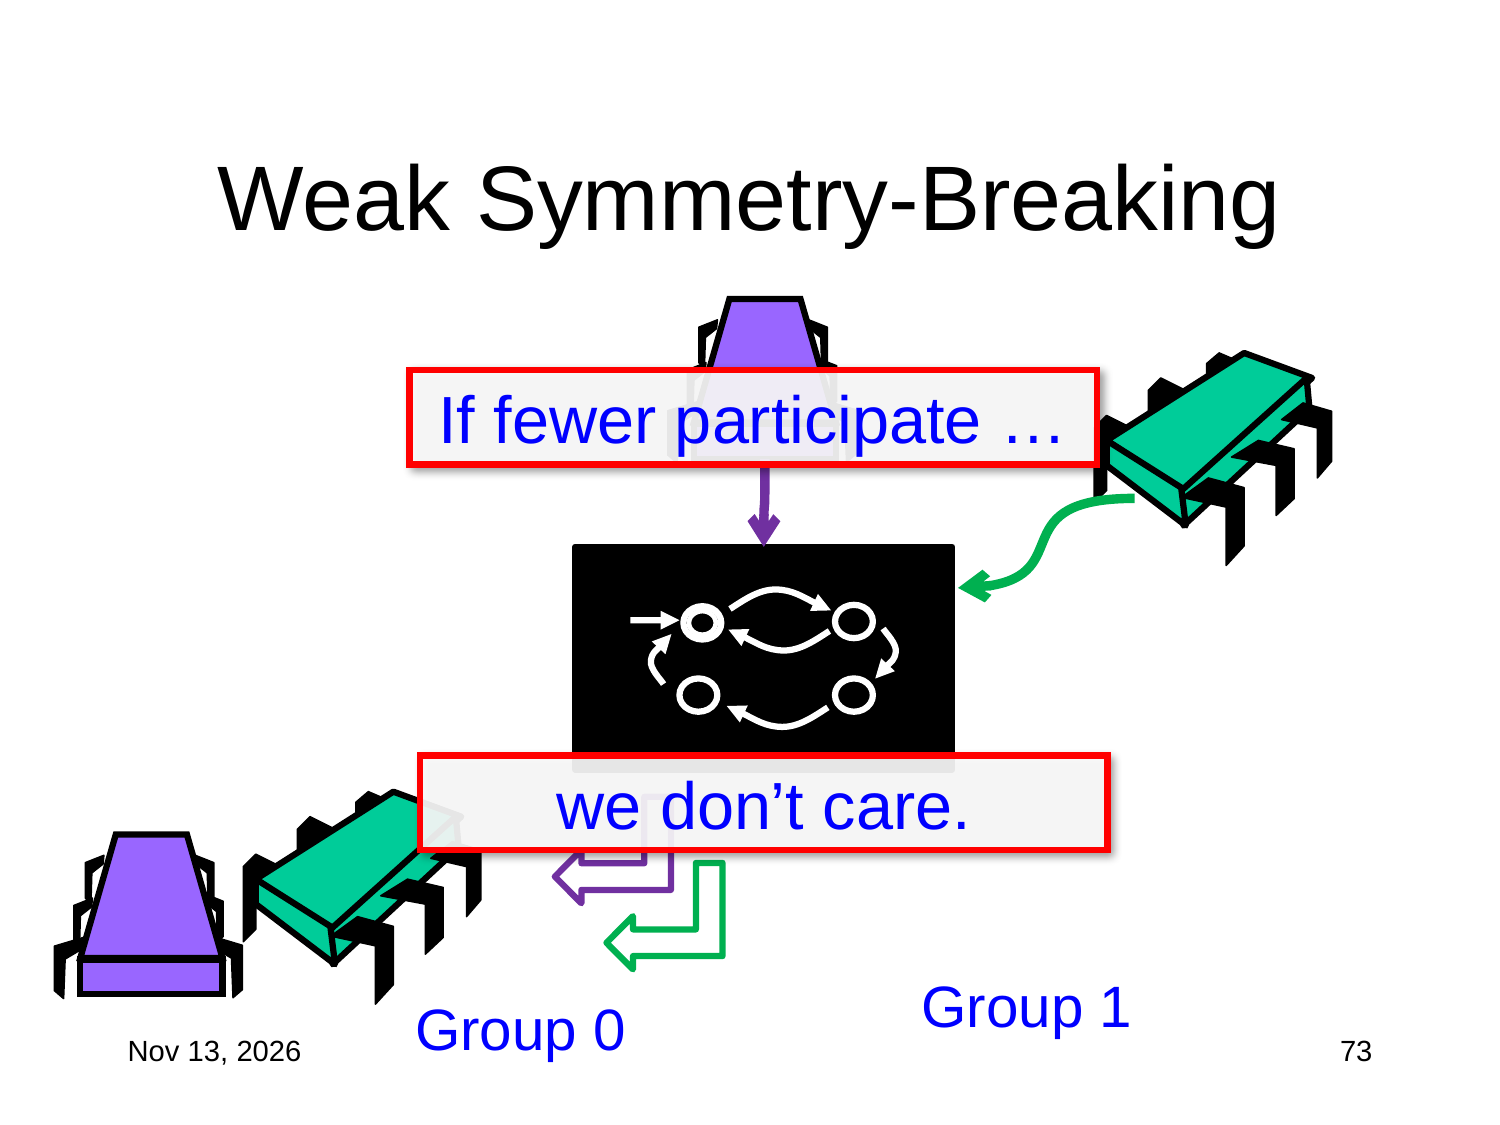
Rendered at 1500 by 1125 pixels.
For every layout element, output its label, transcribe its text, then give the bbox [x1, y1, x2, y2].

slide_number 73 [1074, 1024, 1388, 1101]
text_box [1093, 352, 1332, 566]
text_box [243, 791, 482, 1005]
text_box [606, 862, 723, 970]
slide_number 27-Oct-10 [112, 1024, 426, 1101]
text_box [574, 546, 953, 770]
text_box Group 0 [400, 984, 642, 1070]
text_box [667, 298, 857, 464]
text_box If fewer participate … [862, 369, 1088, 465]
text_box [554, 861, 671, 904]
text_box we don’t care. [420, 755, 1108, 851]
title Weak Symmetry-Breaking [112, 99, 1388, 288]
text_box Group 1 [906, 961, 1148, 1046]
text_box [957, 498, 1135, 589]
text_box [54, 834, 237, 999]
text_box If fewer participate … [409, 369, 662, 465]
